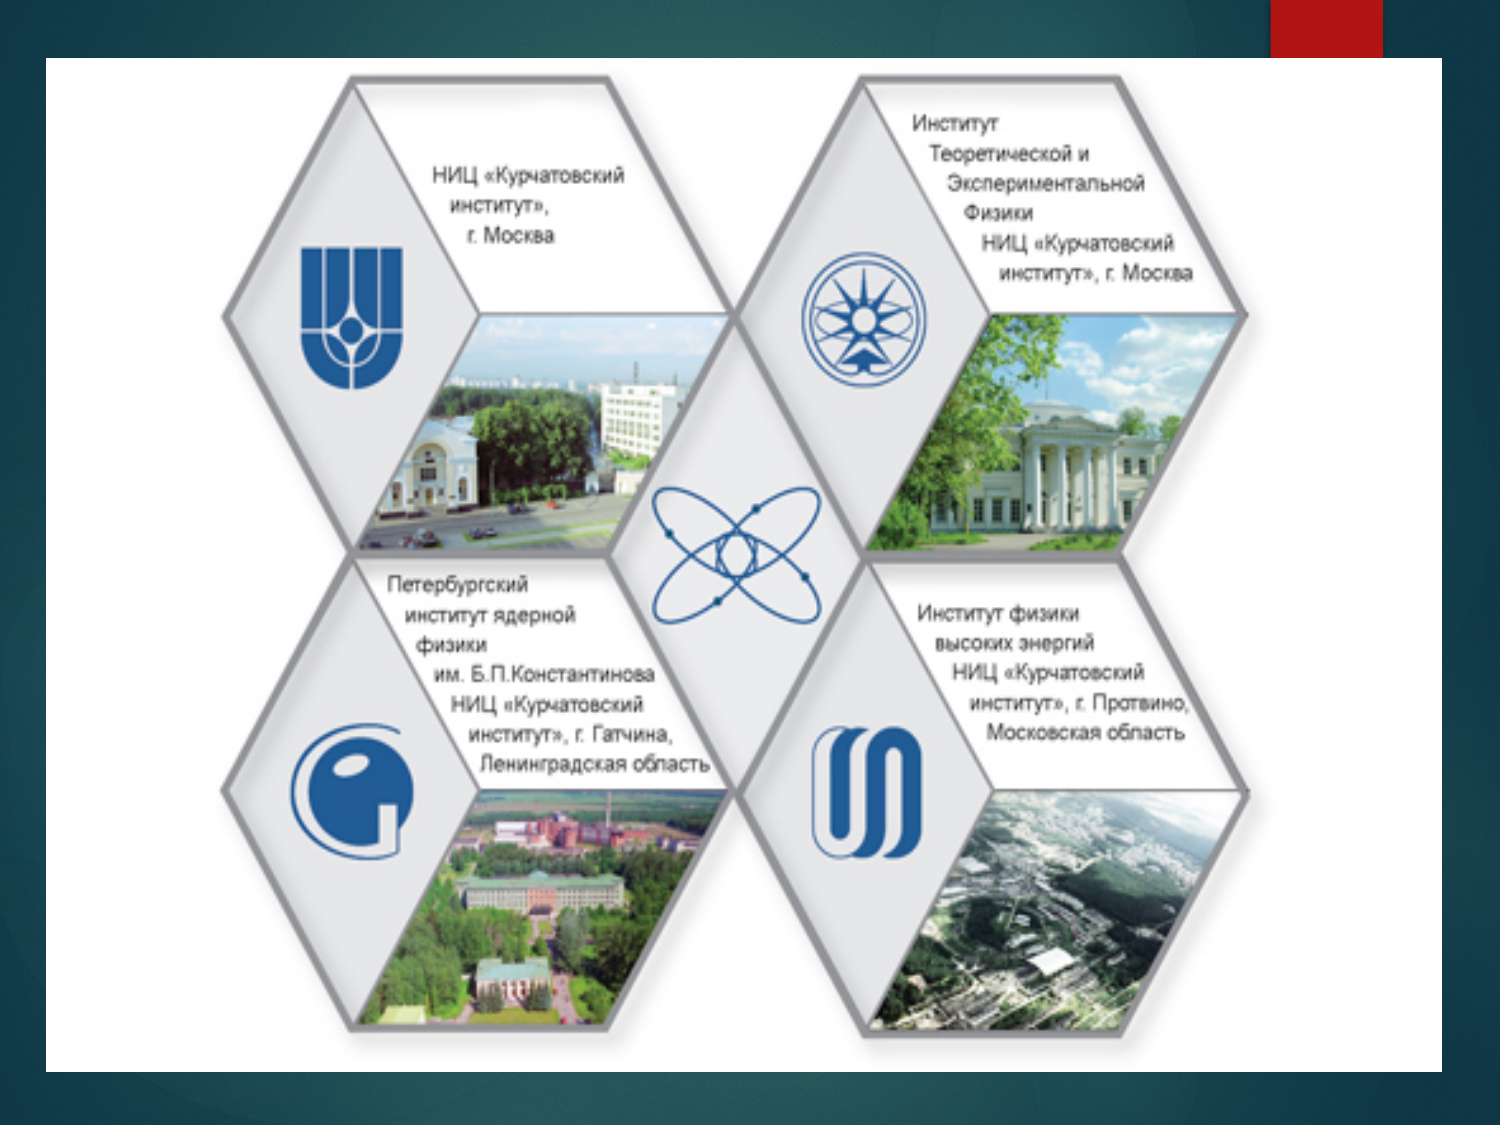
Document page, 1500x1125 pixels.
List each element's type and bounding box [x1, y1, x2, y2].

picture [46, 58, 1442, 1073]
